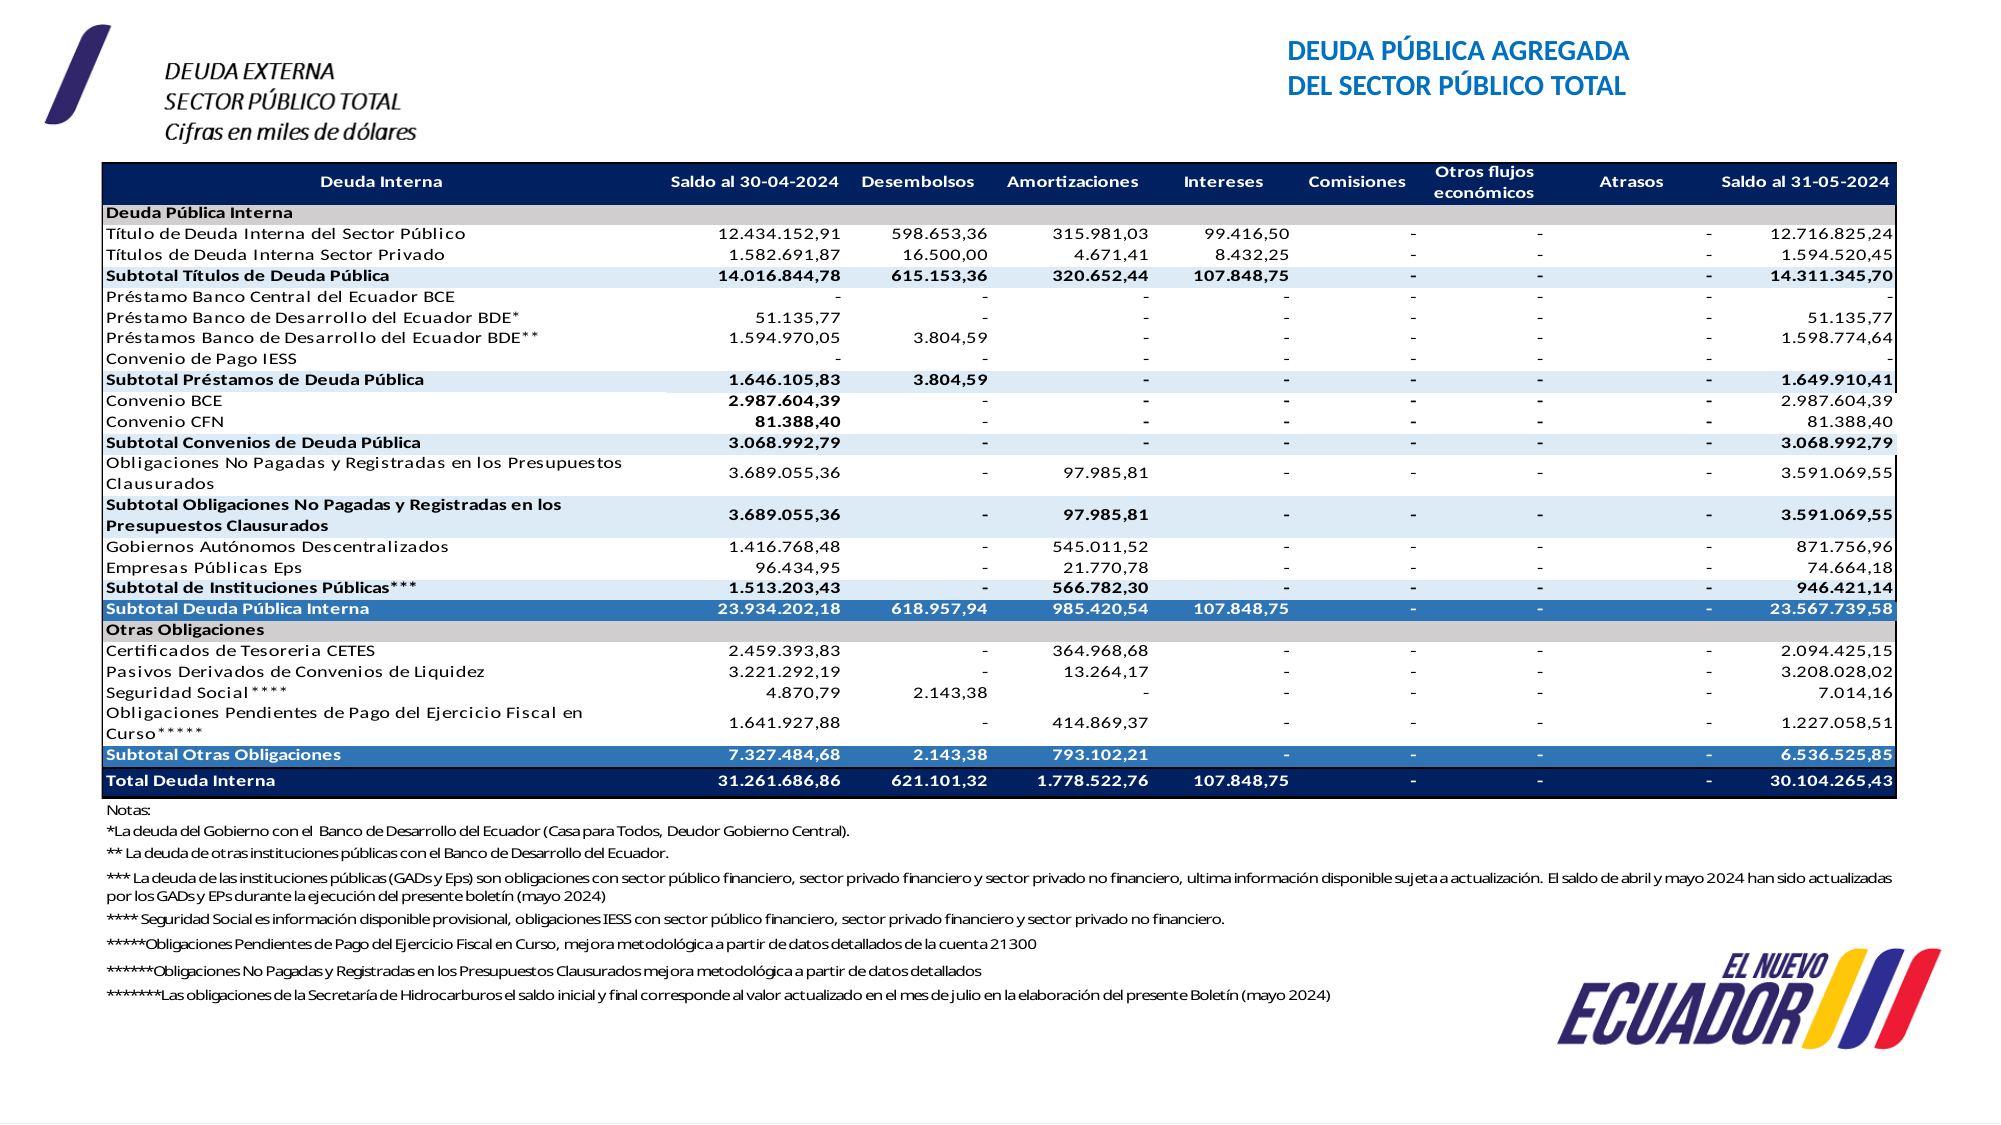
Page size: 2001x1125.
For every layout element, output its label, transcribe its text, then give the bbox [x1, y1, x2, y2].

picture [0, 0, 2001, 1125]
text_box DEUDA PÚBLICA AGREGADA DEL SECTOR PÚBLICO TOTAL [1272, 24, 1900, 109]
